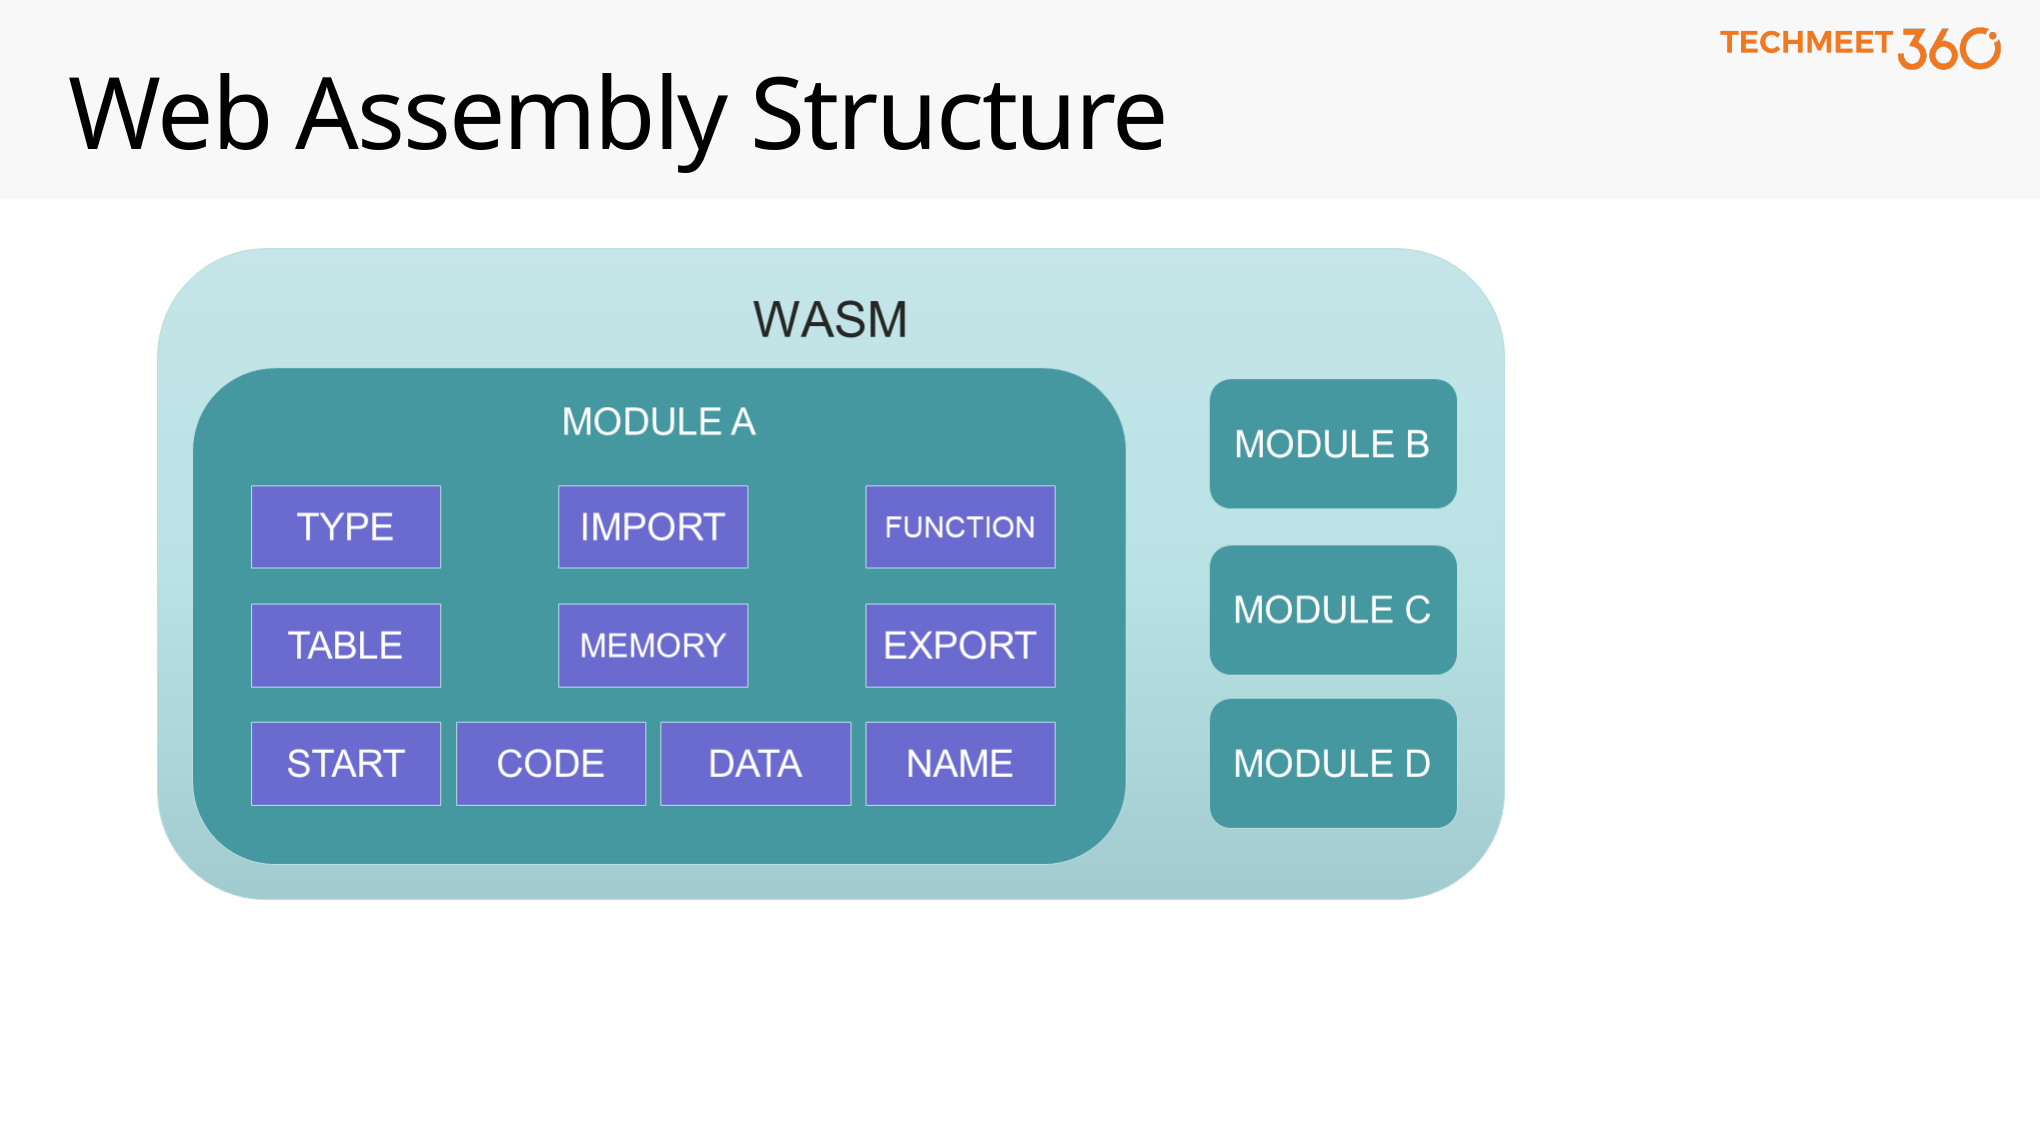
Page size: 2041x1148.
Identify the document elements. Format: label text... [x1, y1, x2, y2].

picture [157, 247, 1505, 900]
picture [1720, 27, 2001, 70]
title Web Assembly Structure [45, 48, 1996, 199]
